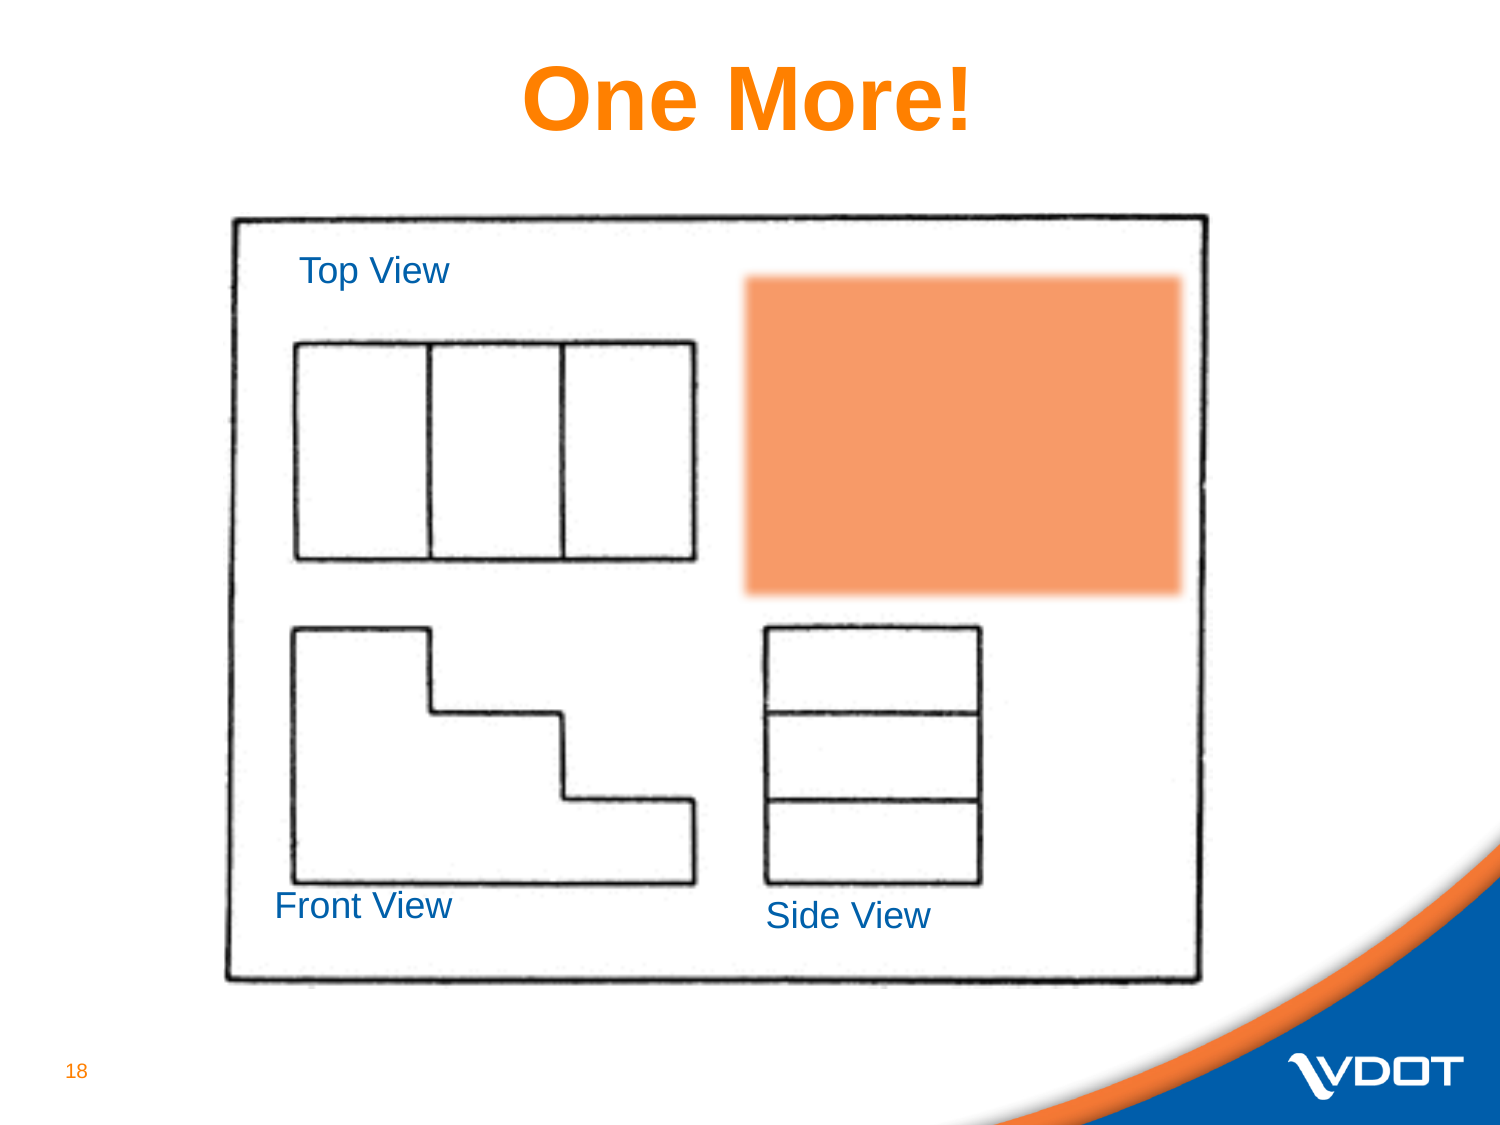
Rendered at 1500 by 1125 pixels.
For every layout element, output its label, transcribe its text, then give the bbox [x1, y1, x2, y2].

text_box One More! [110, 0, 1386, 188]
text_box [223, 212, 1274, 989]
slide_number 18 [49, 1049, 188, 1101]
picture [917, 803, 1500, 1125]
